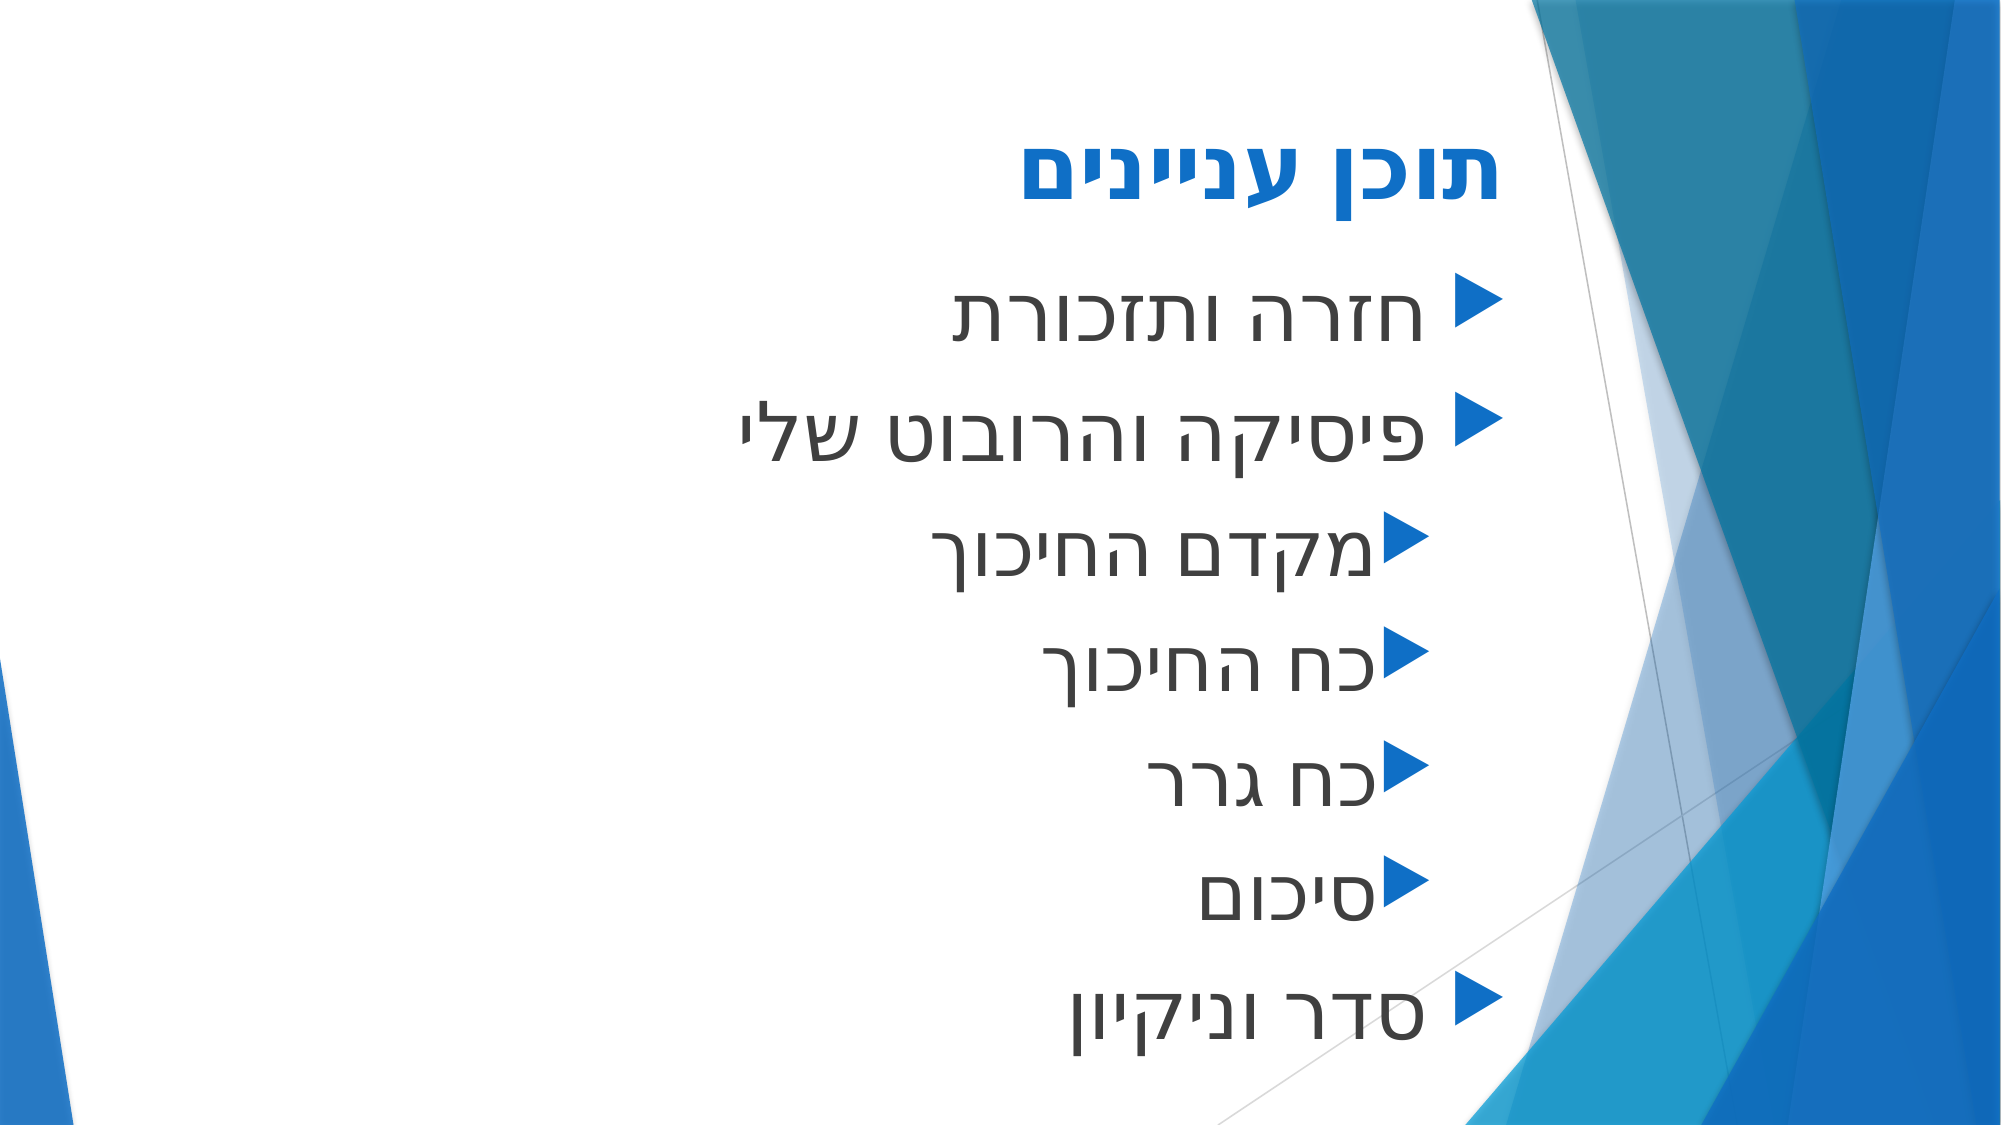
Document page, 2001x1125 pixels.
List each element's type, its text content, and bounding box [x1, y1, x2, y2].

title תוכן עניינים [111, 99, 1522, 317]
list חזרה ותזכורת פיסיקה והרובוט שלי מקדם החיכוך כח החיכוך כח גרר סיכום סדר וניקיון [135, 251, 1526, 1065]
